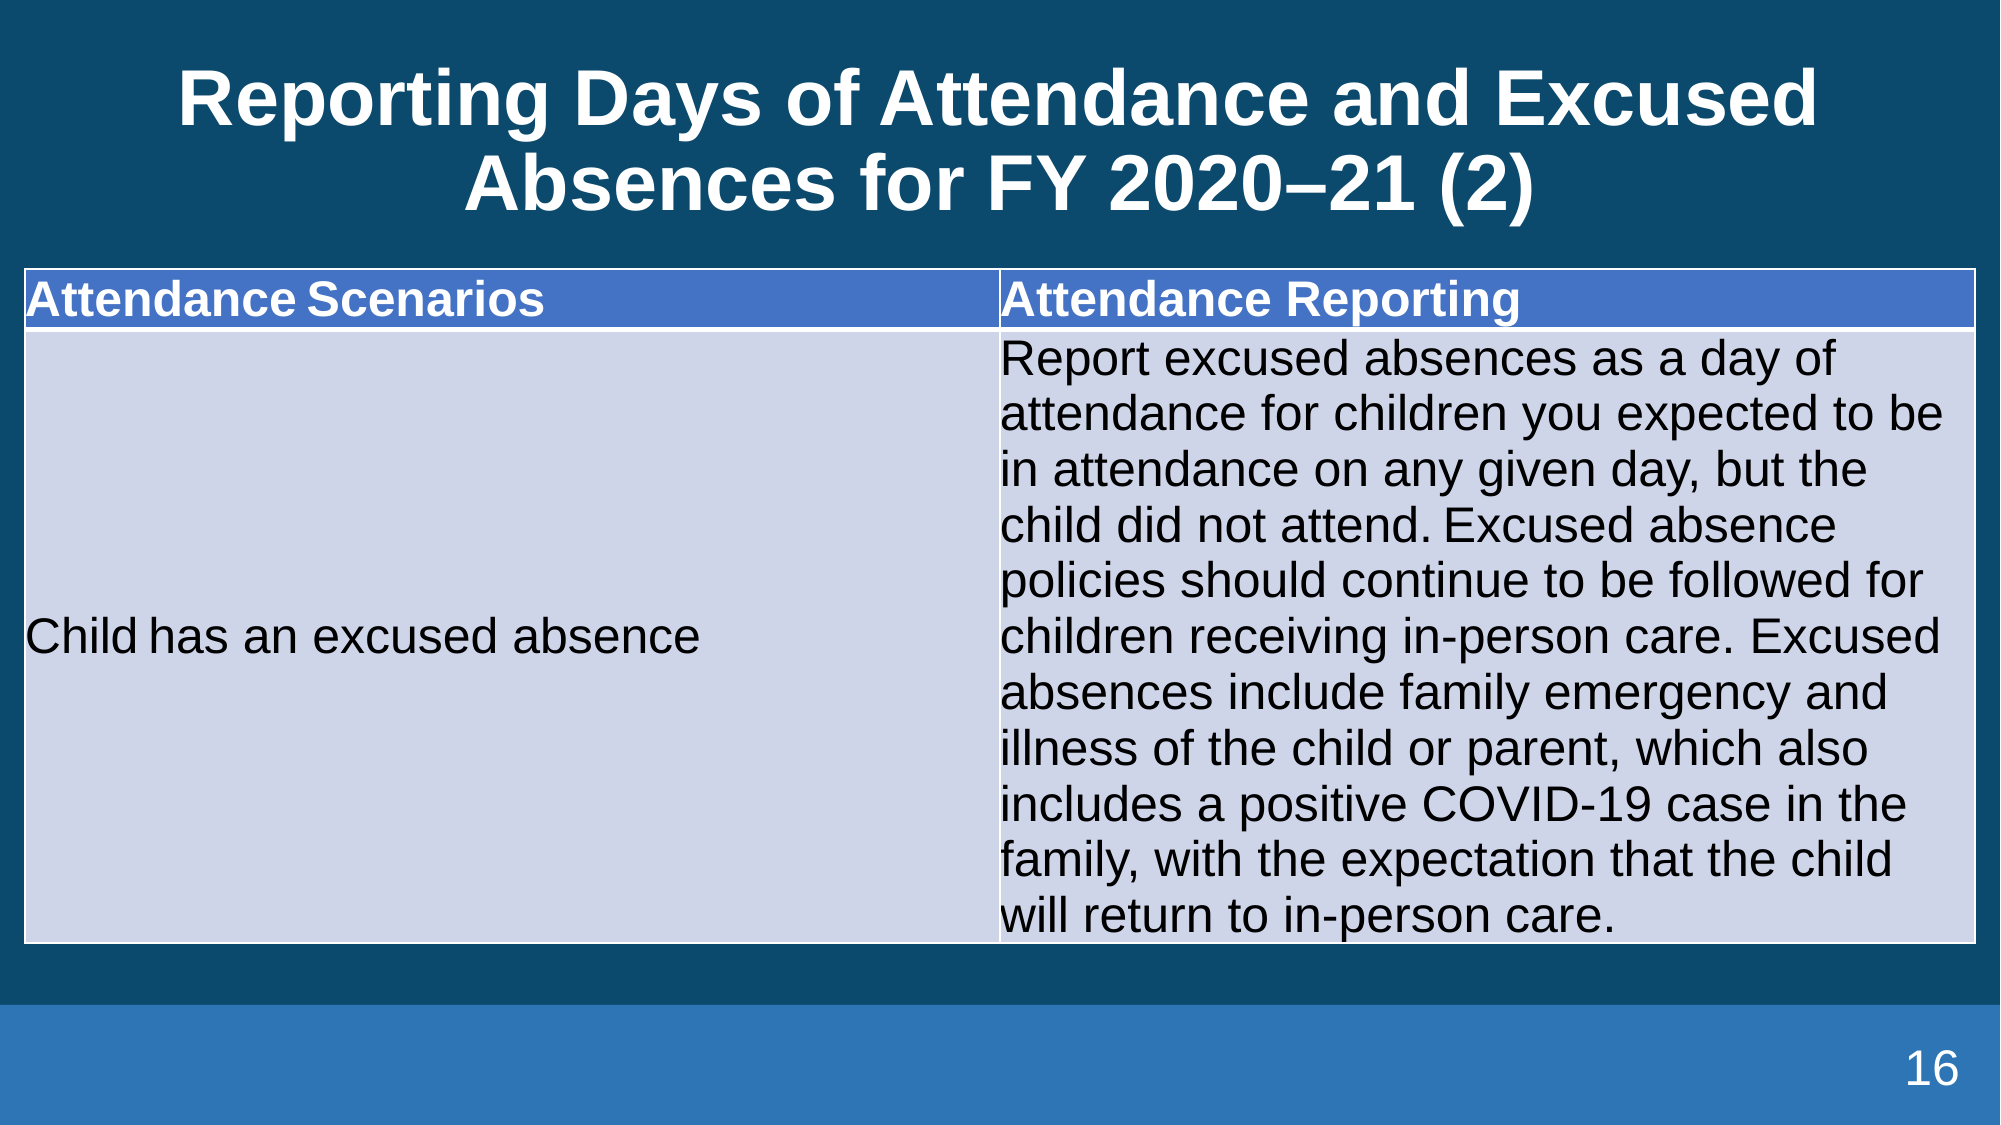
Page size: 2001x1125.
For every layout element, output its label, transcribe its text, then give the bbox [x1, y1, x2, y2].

table_header Attendance Reporting [1001, 270, 1974, 327]
table_cell Report excused absences as a day of attendance for children you expected to be in attendance on any given day, but the child did not attend. Excused absence policies should continue to be followed for children receiving in-person care. Excused absences include family emergency and illness of the child or parent, which also includes a positive COVID-19 case in the family, with the expectation that the child will return to in-person care. [1001, 332, 1974, 942]
table_header Attendance Scenarios [26, 270, 999, 327]
title Reporting Days of Attendance and Excused Absences for FY 2020–21 (2) [24, 33, 1975, 251]
slide_number 16 [1524, 1035, 1975, 1095]
table_cell Child has an excused absence [26, 332, 999, 942]
